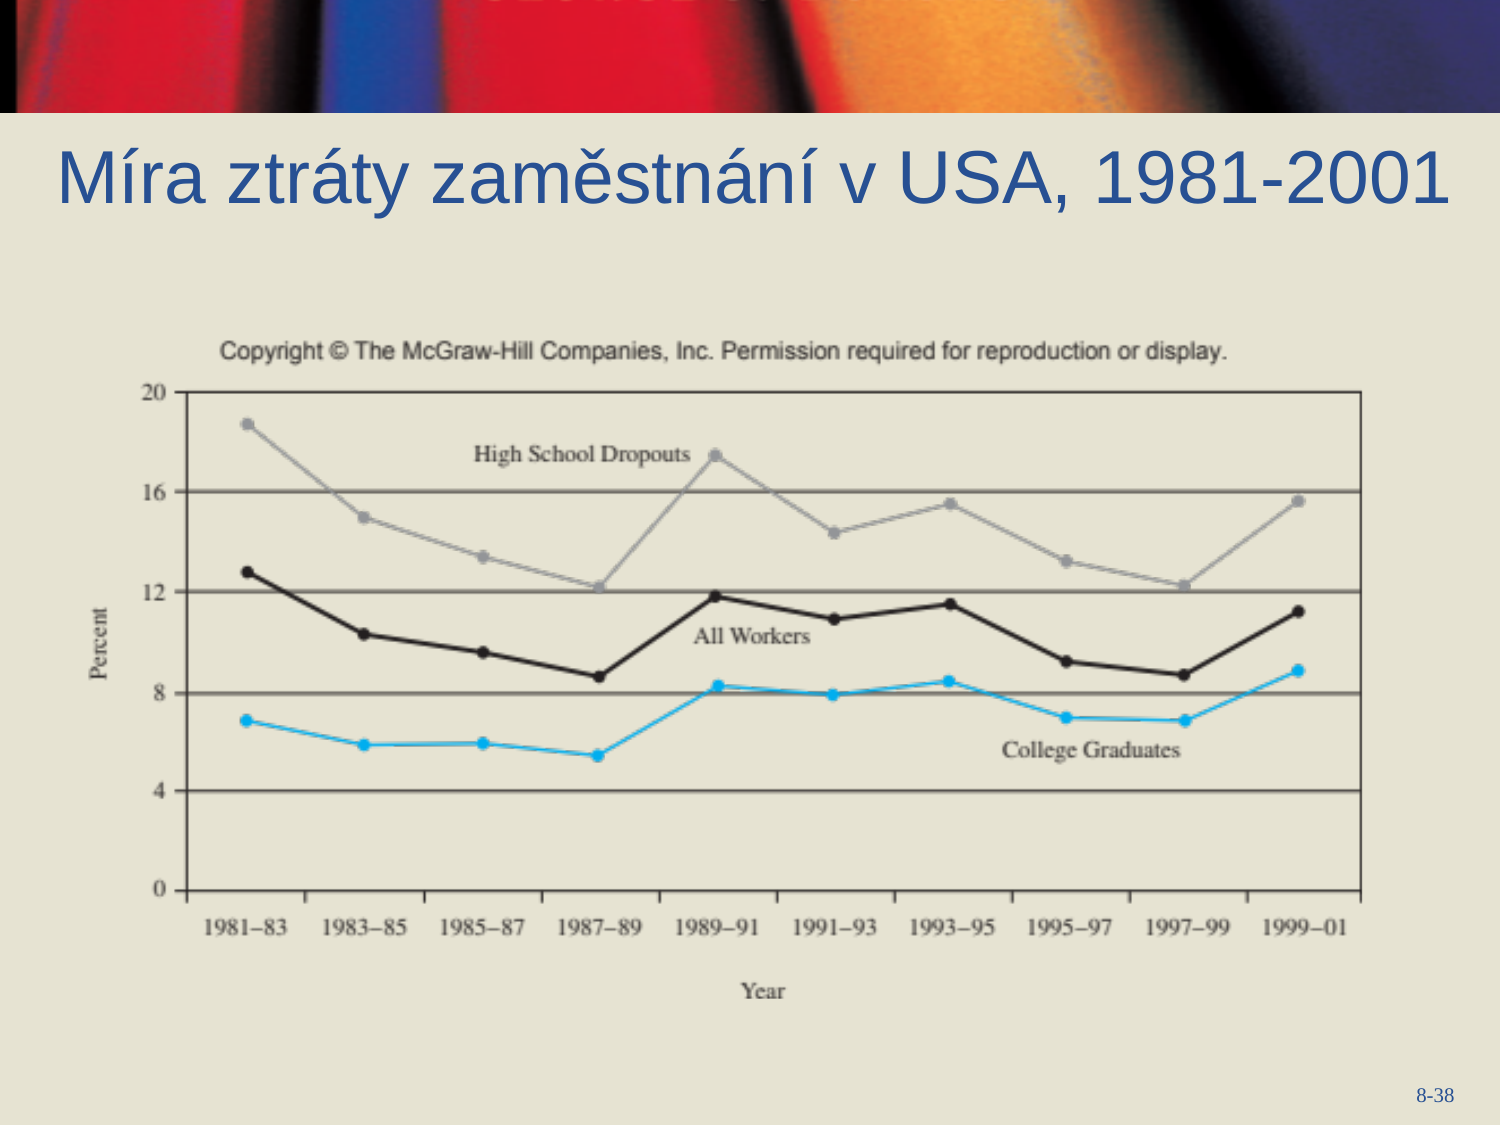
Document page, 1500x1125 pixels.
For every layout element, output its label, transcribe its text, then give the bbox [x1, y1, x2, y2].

picture [0, 0, 1500, 113]
title Míra ztráty zaměstnání v USA, 1981-2001 [4, 112, 1500, 226]
picture [87, 337, 1363, 1000]
